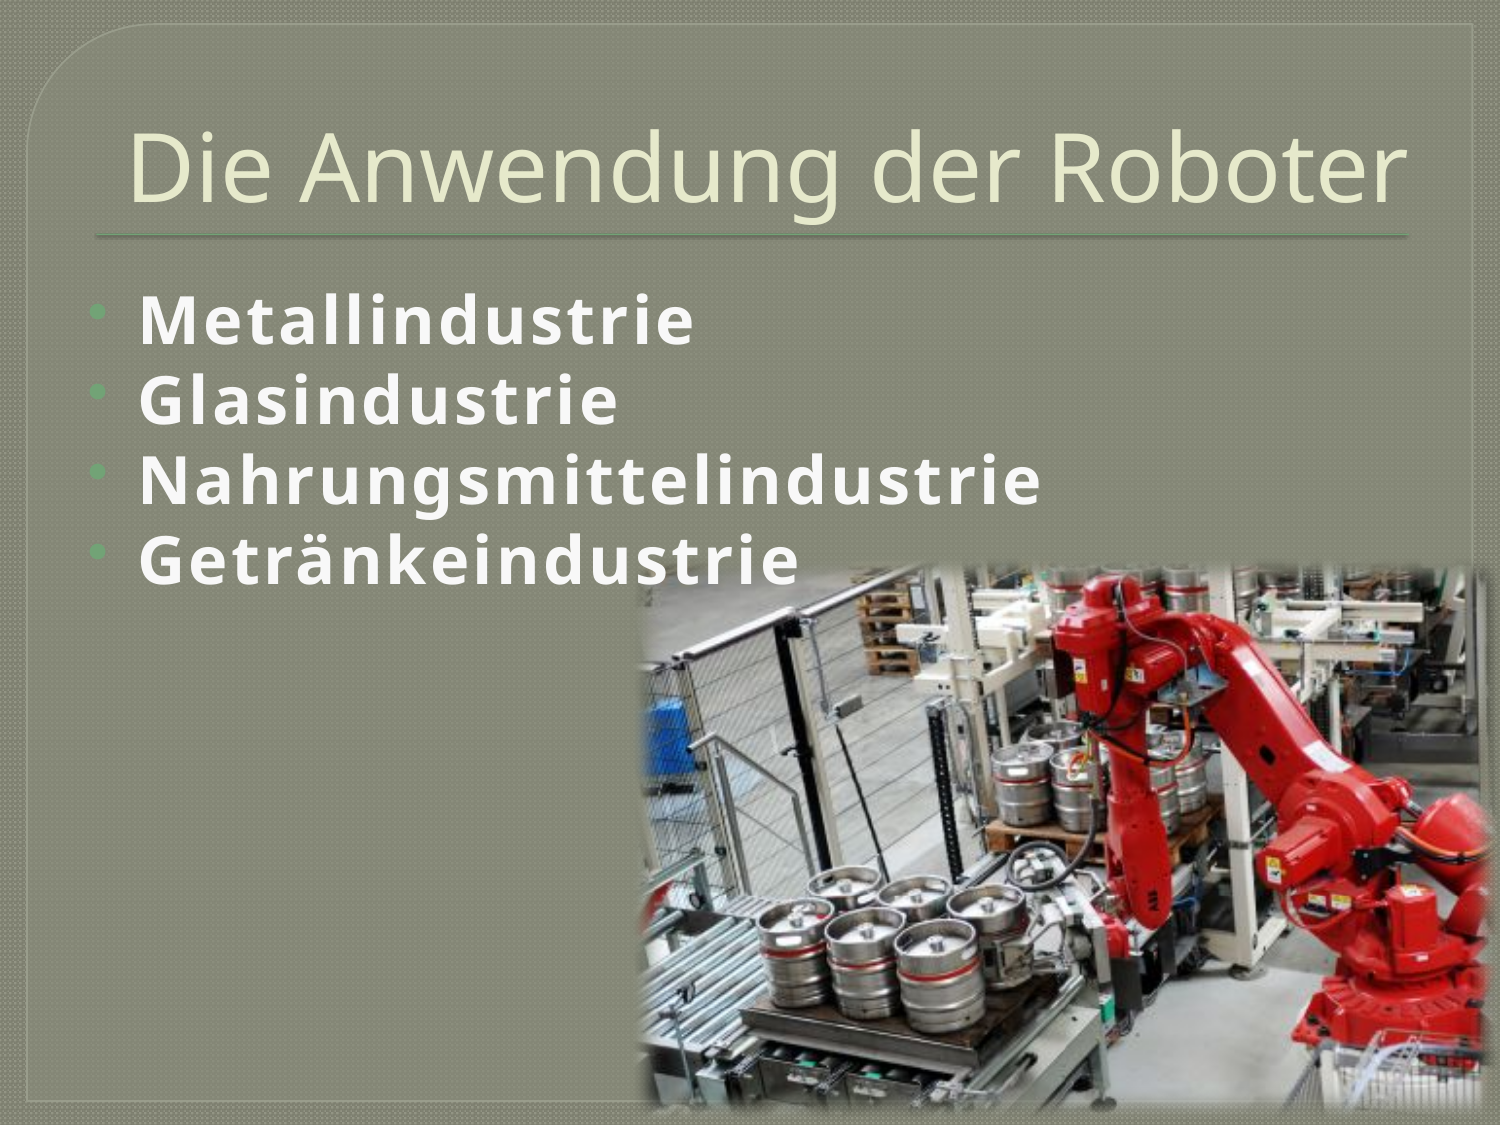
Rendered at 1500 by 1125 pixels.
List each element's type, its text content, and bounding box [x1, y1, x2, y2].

list Metallindustrie Glasindustrie Nahrungsmittelindustrie Getränkeindustrie [75, 270, 1425, 1013]
title Die Anwendung der Roboter [75, 41, 1425, 230]
picture [631, 556, 1500, 1123]
